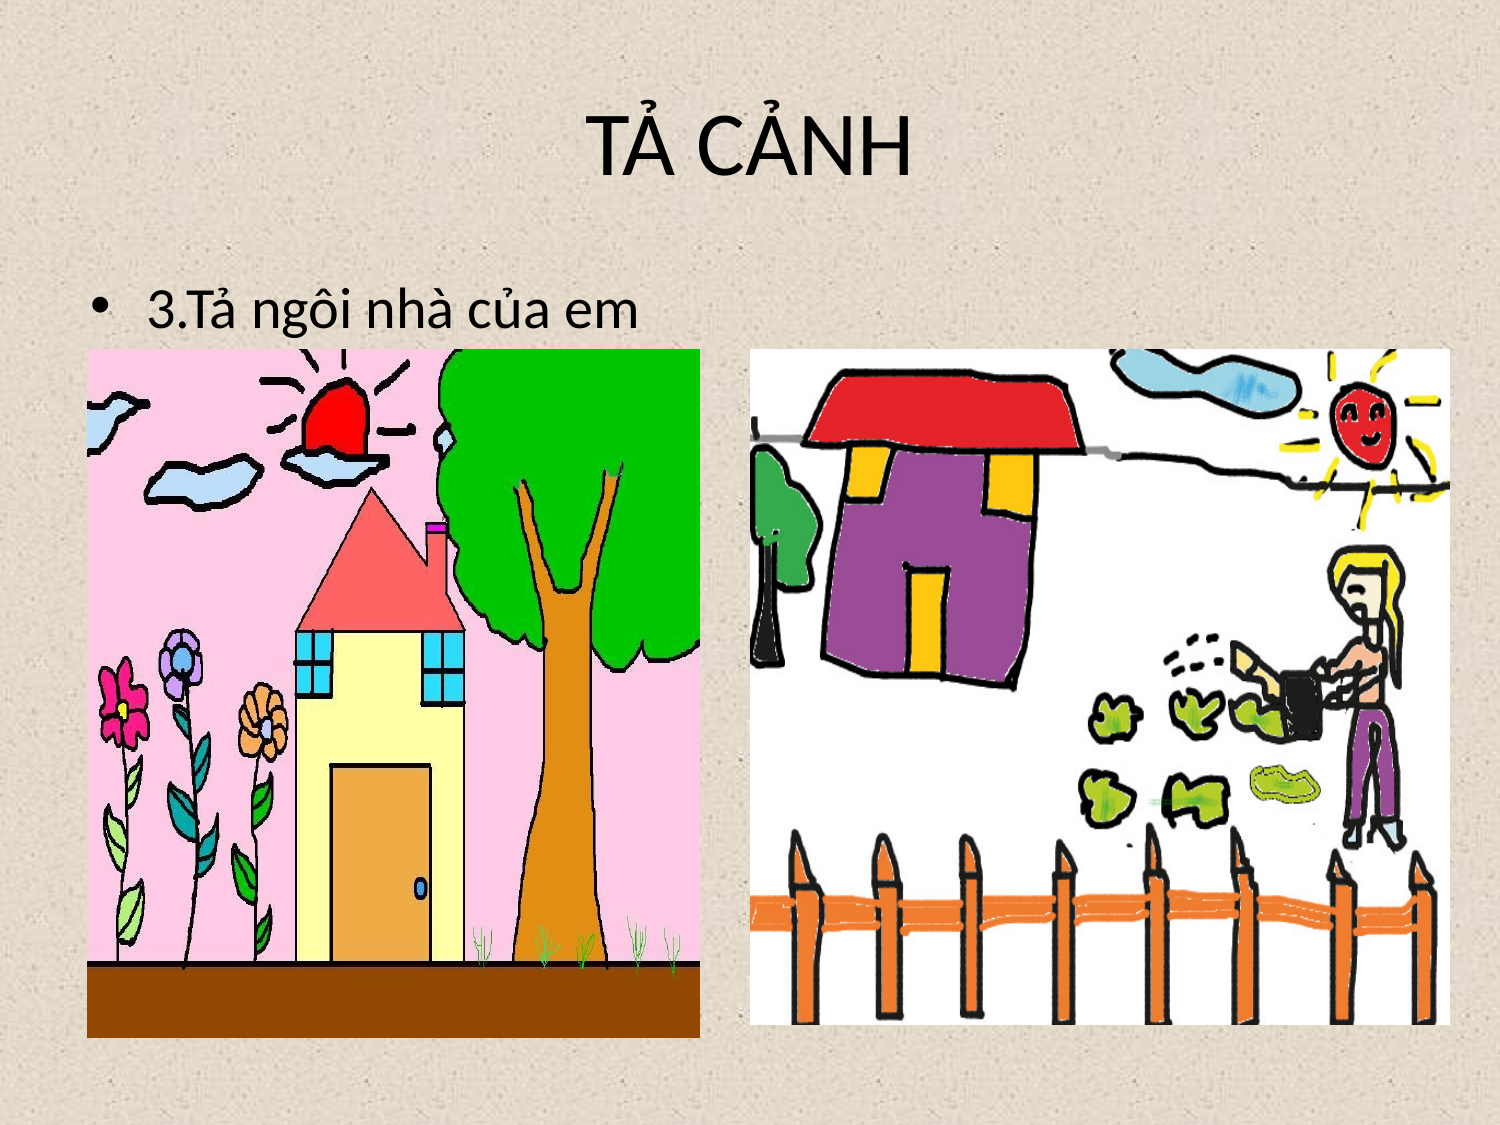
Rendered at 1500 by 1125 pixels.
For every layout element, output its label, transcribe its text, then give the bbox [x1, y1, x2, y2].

title TẢ CẢNH [75, 45, 1425, 233]
picture [0, 0, 1500, 1125]
list 3.Tả ngôi nhà của em [75, 262, 1425, 1005]
